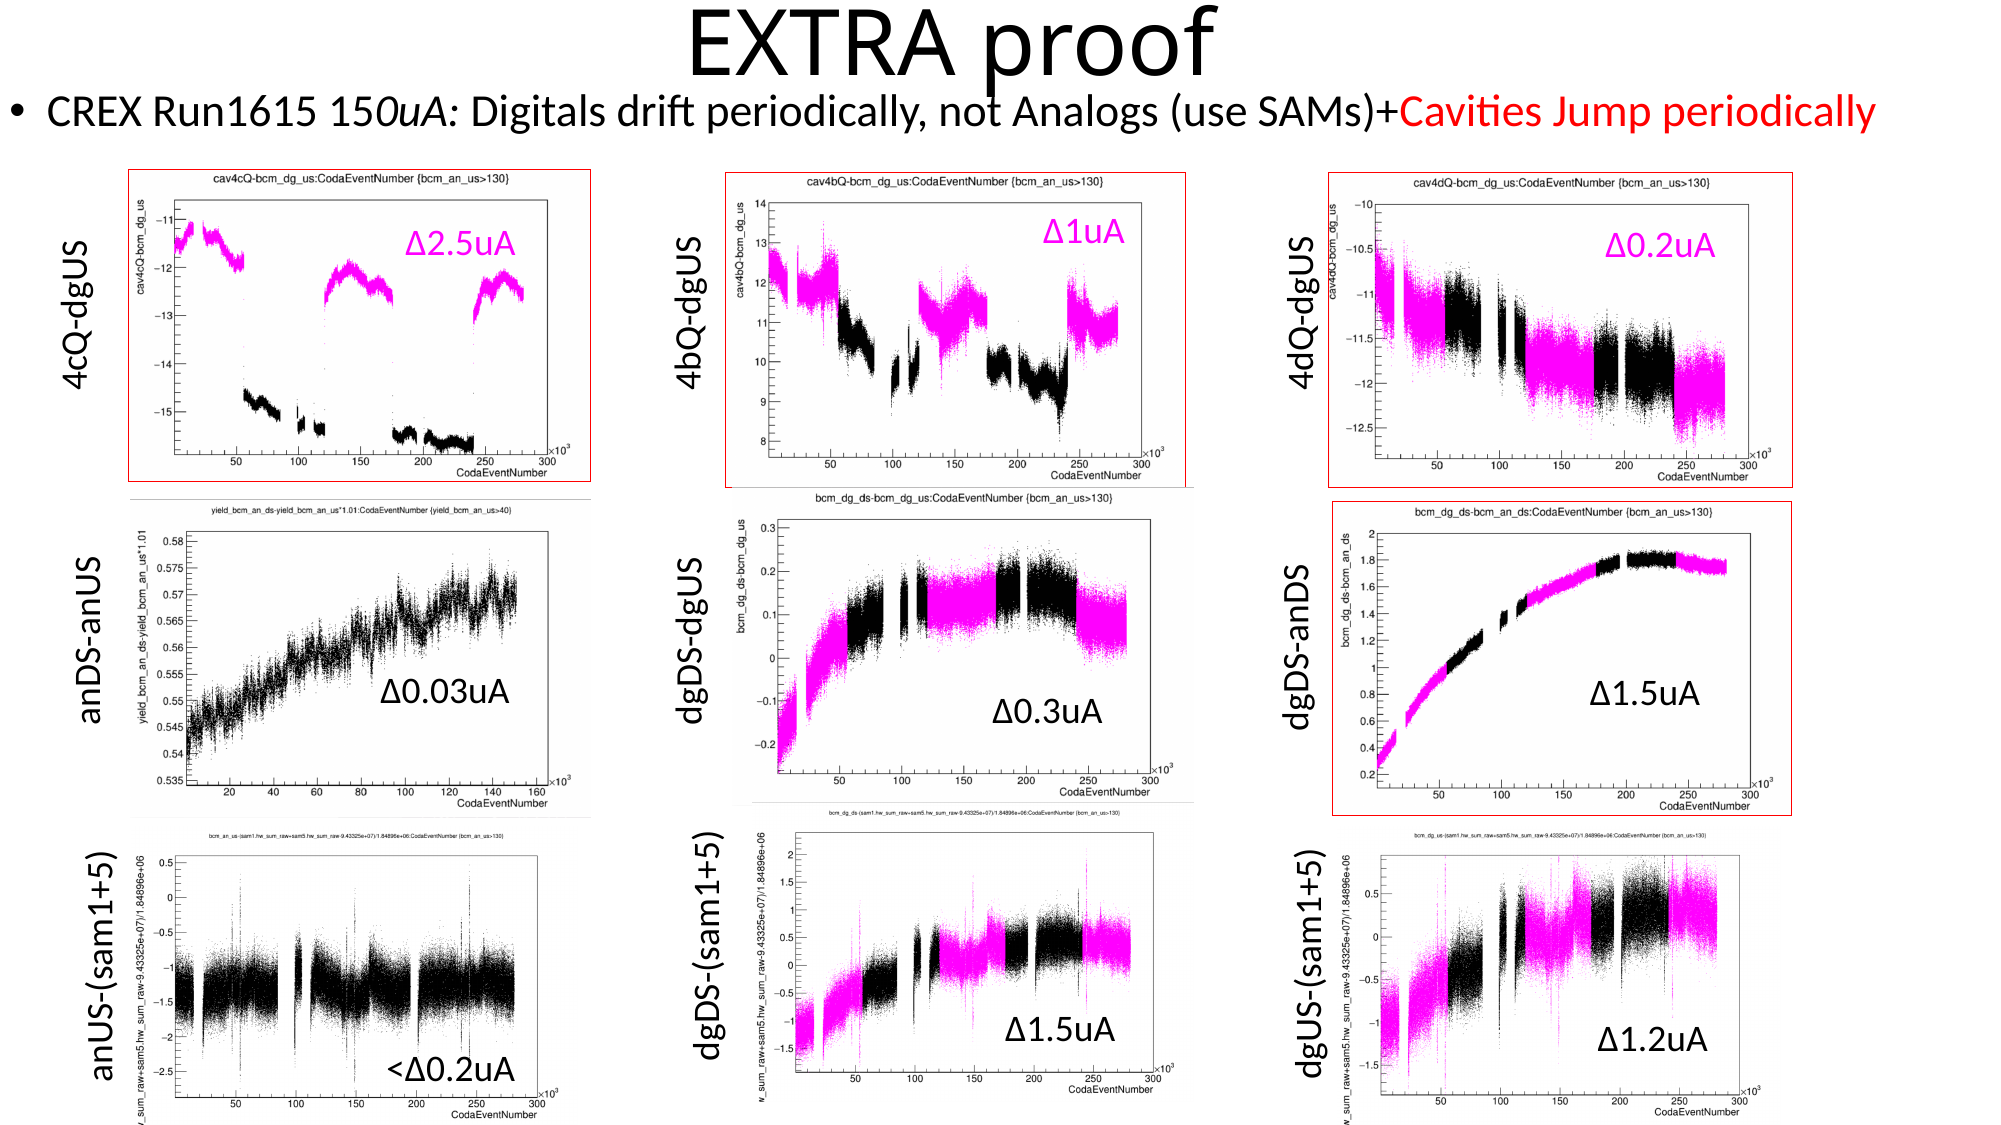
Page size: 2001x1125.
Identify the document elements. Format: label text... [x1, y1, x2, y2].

text_box 4bQ-dgUS [655, 147, 716, 406]
picture [725, 172, 1194, 1102]
text_box dgDS-(sam1+5) [674, 805, 734, 1077]
text_box dgUS-(sam1+5) [1276, 824, 1337, 1095]
picture [1332, 501, 1792, 816]
picture [1337, 826, 1781, 1125]
list CREX Run1615 150uA: Digitals drift periodically, not Analogs (use SAMs)+Cavities Jump periodically [0, 79, 1983, 794]
text_box dgDS-anDS [1263, 487, 1324, 746]
picture [128, 169, 591, 482]
text_box anUS-(sam1+5) [67, 826, 128, 1098]
text_box 4cQ-dgUS [41, 147, 102, 406]
title EXTRA proof [87, 0, 1813, 79]
picture [1328, 172, 1793, 488]
text_box dgDS-dgUS [656, 481, 717, 740]
picture [130, 499, 591, 818]
text_box 4dQ-dgUS [1268, 147, 1328, 406]
text_box anDS-anUS [55, 481, 115, 740]
picture [131, 826, 578, 1125]
